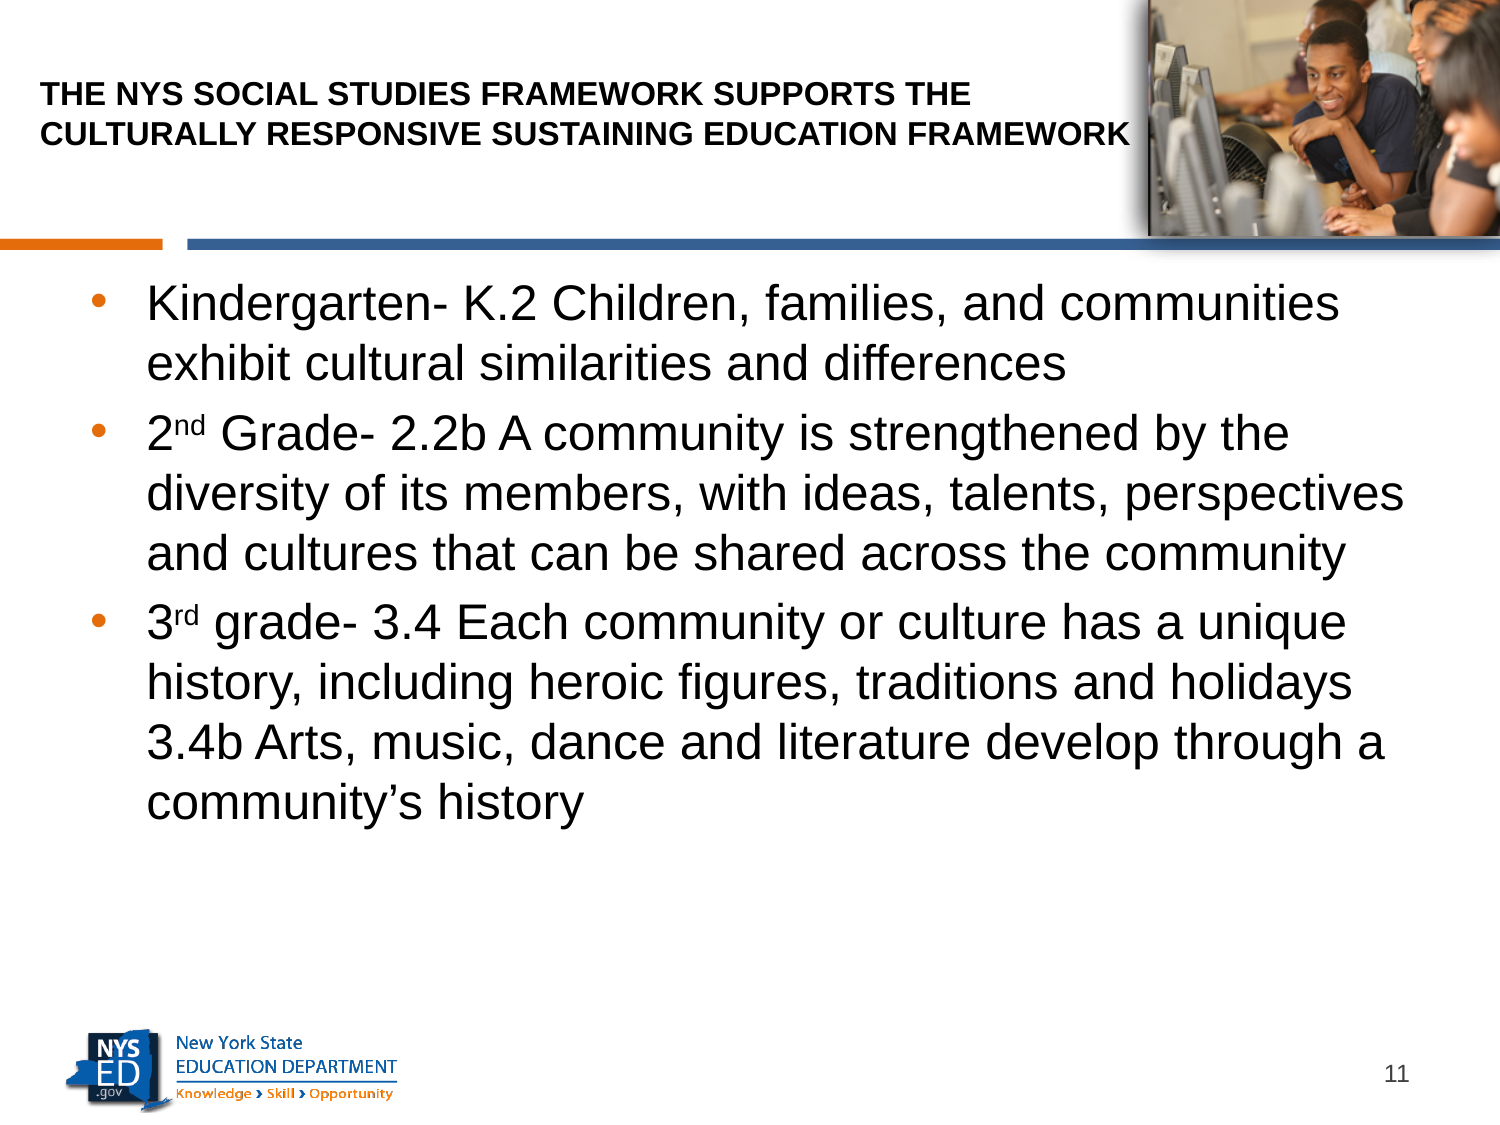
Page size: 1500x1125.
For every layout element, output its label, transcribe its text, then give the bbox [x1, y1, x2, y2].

picture [62, 1026, 401, 1113]
title THE NYS SOCIAL STUDIES FRAMEWORK SUPPORTS THE CULTURALLY RESPONSIVE SUSTAINING EDUCATION FRAMEWORK [24, 45, 1149, 233]
list Kindergarten- K.2 Children, families, and communities exhibit cultural similarities and differences 2nd Grade- 2.2b A community is strengthened by the diversity of its members, with ideas, talents, perspectives and cultures that can be shared across the community 3rd grade- 3.4 Each community or culture has a unique history, including heroic figures, traditions and holidays 3.4b Arts, music, dance and literature develop through a community’s history [75, 262, 1425, 1005]
slide_number 11 [1074, 1042, 1425, 1103]
picture [1148, 0, 1500, 236]
